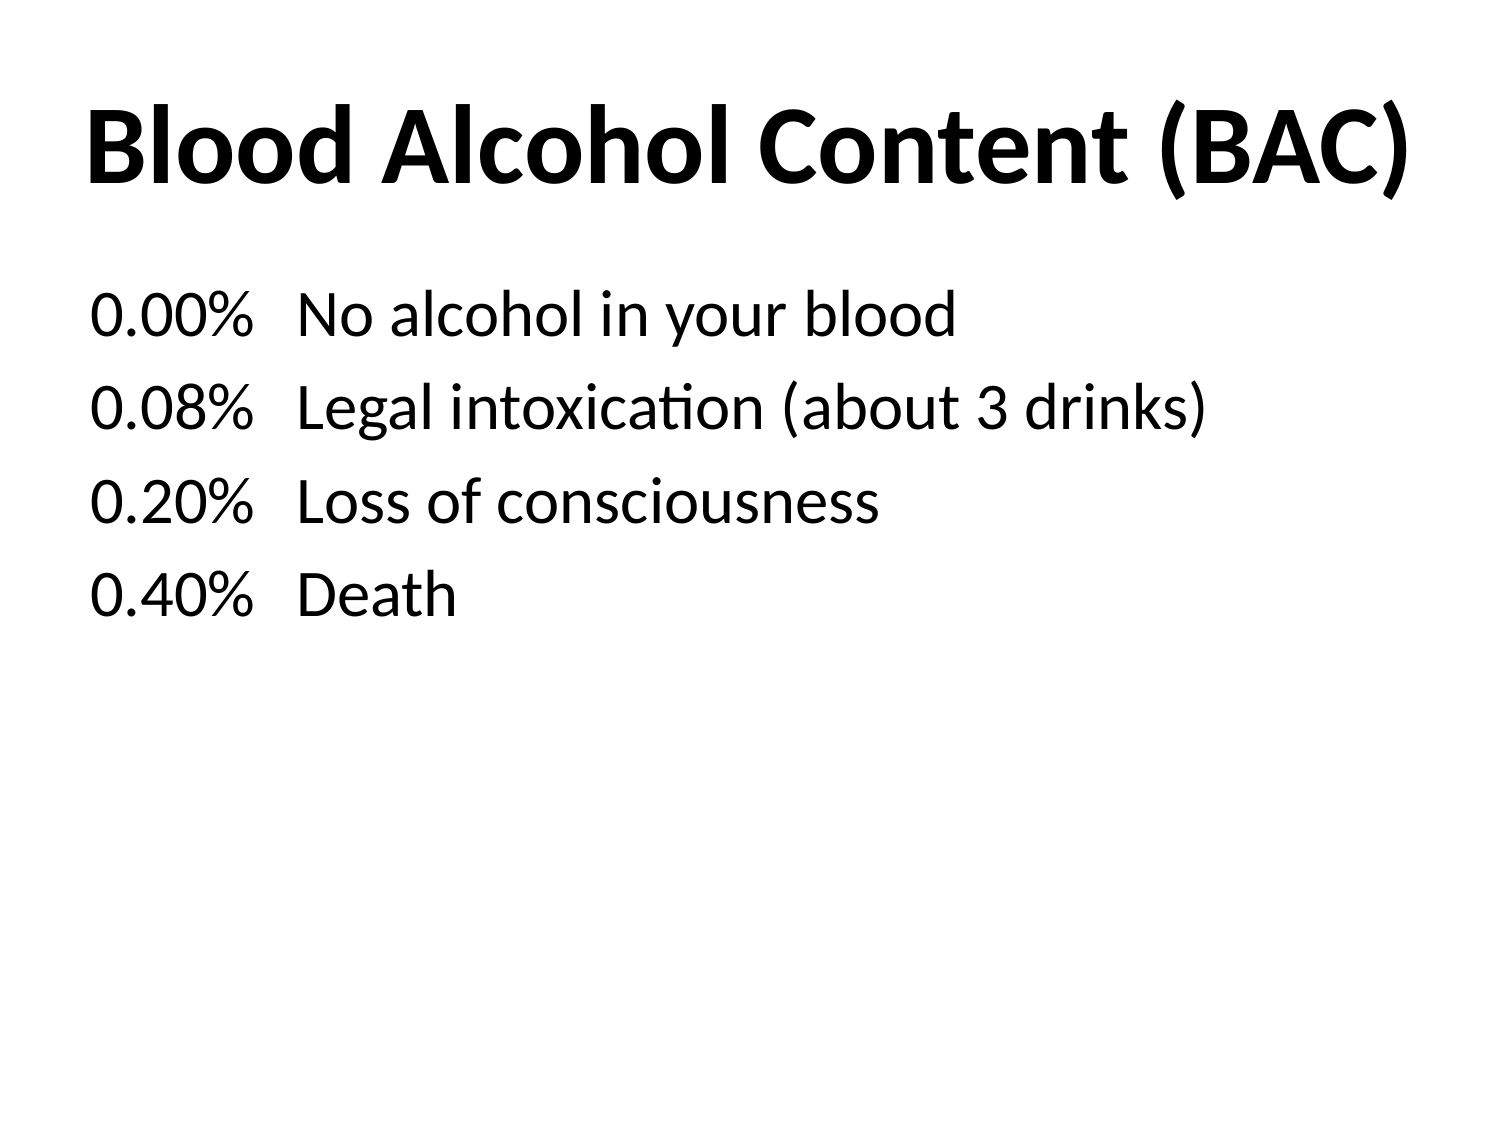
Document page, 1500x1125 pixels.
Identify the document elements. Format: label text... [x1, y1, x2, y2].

list 0.00% No alcohol in your blood 0.08% Legal intoxication (about 3 drinks) 0.20% Loss of consciousness 0.40% Death [75, 262, 1425, 1005]
title Blood Alcohol Content (BAC) [0, 45, 1500, 233]
